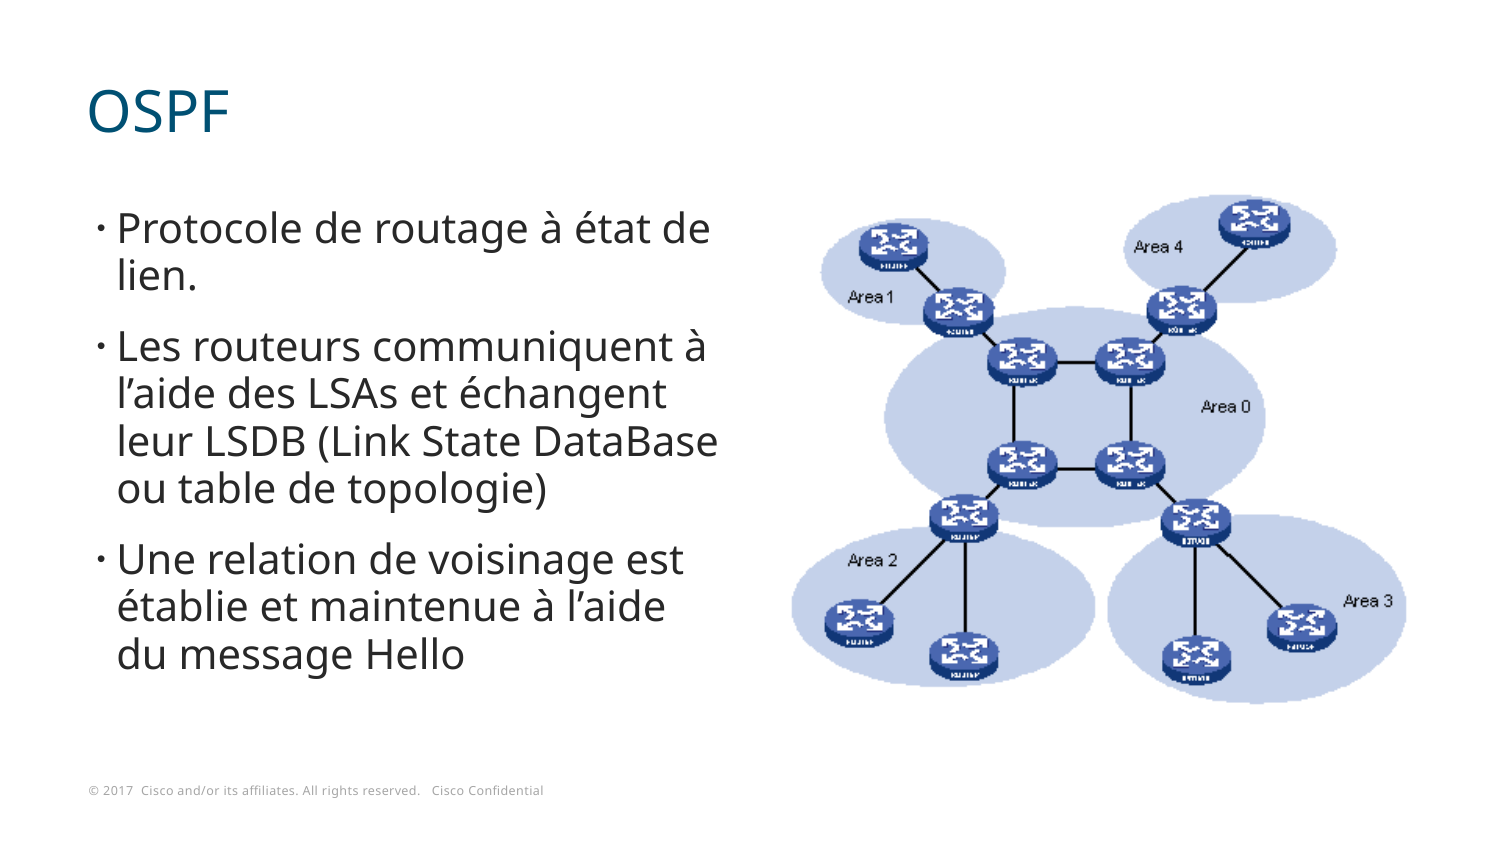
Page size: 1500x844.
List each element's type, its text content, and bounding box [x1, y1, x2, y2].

list Protocole de routage à état de lien. Les routeurs communiquent à l’aide des LSAs et échangent leur LSDB (Link State DataBase ou table de topologie) Une relation de voisinage est établie et maintenue à l’aide du message Hello [87, 197, 725, 704]
title OSPF [71, 55, 1441, 176]
picture [788, 192, 1408, 706]
